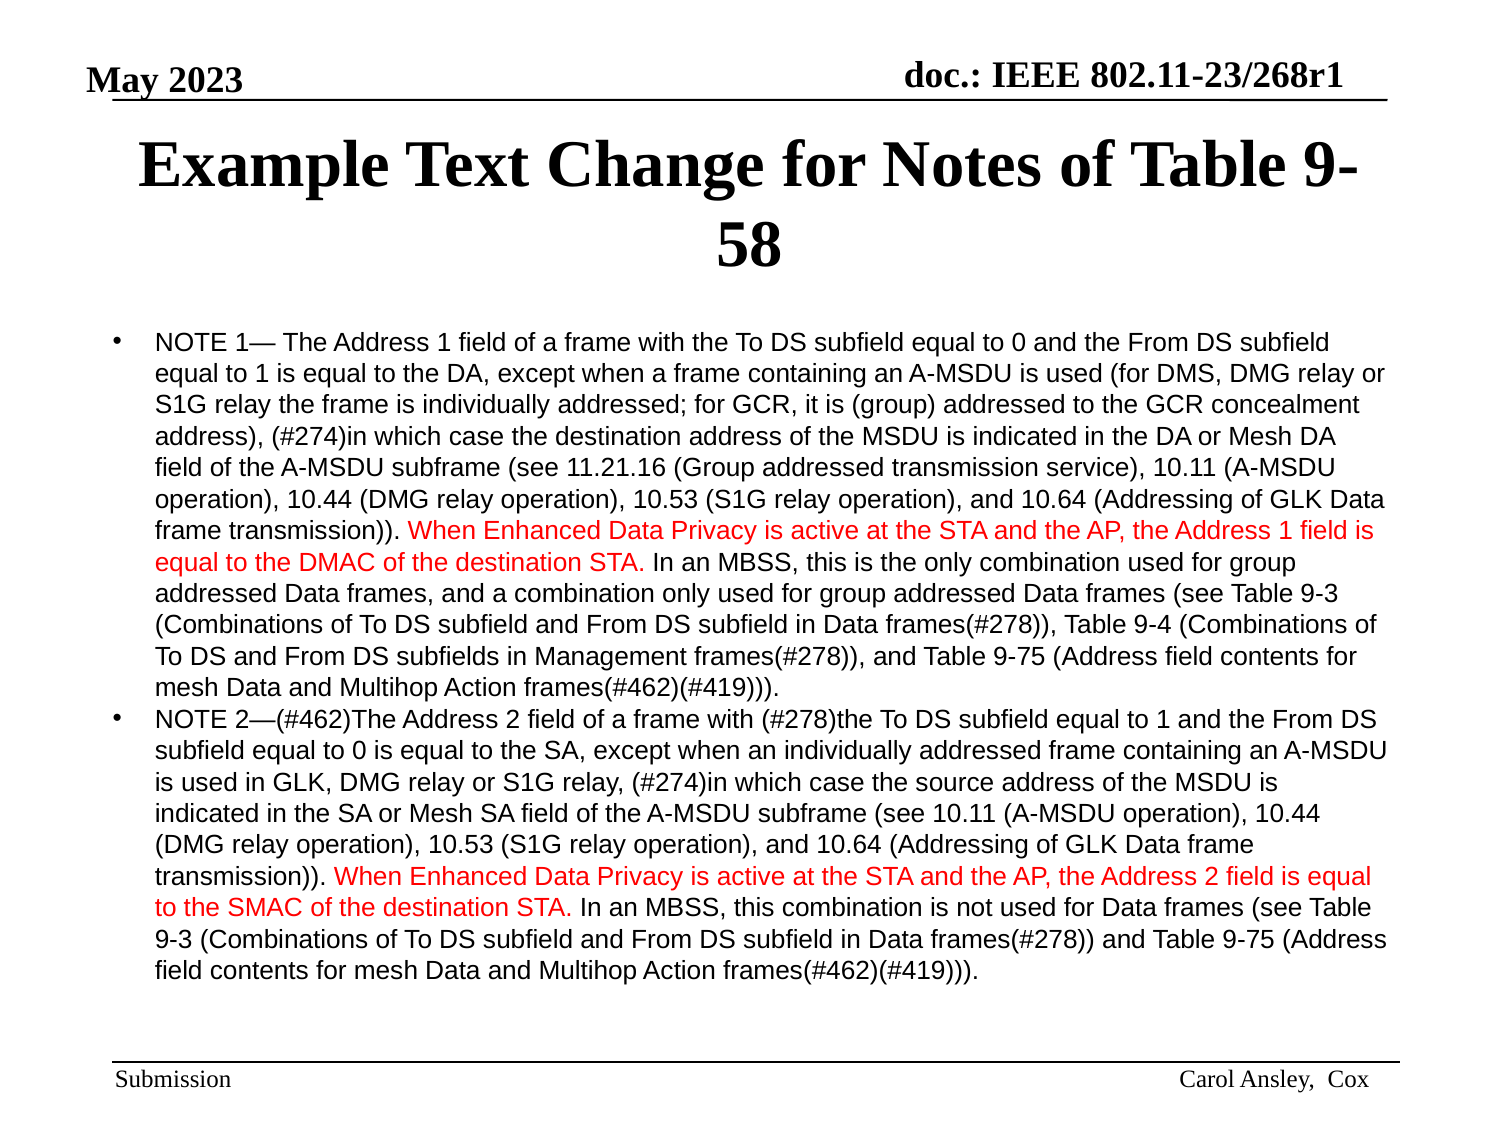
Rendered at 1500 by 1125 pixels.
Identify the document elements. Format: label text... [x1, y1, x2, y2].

title Example Text Change for Notes of Table 9-58 [111, 111, 1388, 288]
list NOTE 1— The Address 1 field of a frame with the To DS subfield equal to 0 and the From DS subfield equal to 1 is equal to the DA, except when a frame containing an A-MSDU is used (for DMS, DMG relay or S1G relay the frame is individually addressed; for GCR, it is (group) addressed to the GCR concealment address), (#274)in which case the destination address of the MSDU is indicated in the DA or Mesh DA field of the A-MSDU subframe (see 11.21.16 (Group addressed transmission service), 10.11 (A-MSDU operation), 10.44 (DMG relay operation), 10.53 (S1G relay operation), and 10.64 (Addressing of GLK Data frame transmission)). When Enhanced Data Privacy is active at the STA and the AP, the Address 1 field is equal to the DMAC of the destination STA. In an MBSS, this is the only combination used for group addressed Data frames, and a combination only used for group addressed Data frames (see Table 9-3 (Combinations of To DS subfield and From DS subfield in Data frames(#278)), Table 9-4 (Combinations of To DS and From DS subfields in Management frames(#278)), and Table 9-75 (Address field contents for mesh Data and Multihop Action frames(#462)(#419))). NOTE 2—(#462)The Address 2 field of a frame with (#278)the To DS subfield equal to 1 and the From DS subfield equal to 0 is equal to the SA, except when an individually addressed frame containing an A-MSDU is used in GLK, DMG relay or S1G relay, (#274)in which case the source address of the MSDU is indicated in the SA or Mesh SA field of the A-MSDU subframe (see 10.11 (A-MSDU operation), 10.44 (DMG relay operation), 10.53 (S1G relay operation), and 10.64 (Addressing of GLK Data frame transmission)). When Enhanced Data Privacy is active at the STA and the AP, the Address 2 field is equal to the SMAC of the destination STA. In an MBSS, this combination is not used for Data frames (see Table 9-3 (Combinations of To DS subfield and From DS subfield in Data frames(#278)) and Table 9-75 (Address field contents for mesh Data and Multihop Action frames(#462)(#419))). [111, 324, 1388, 1001]
